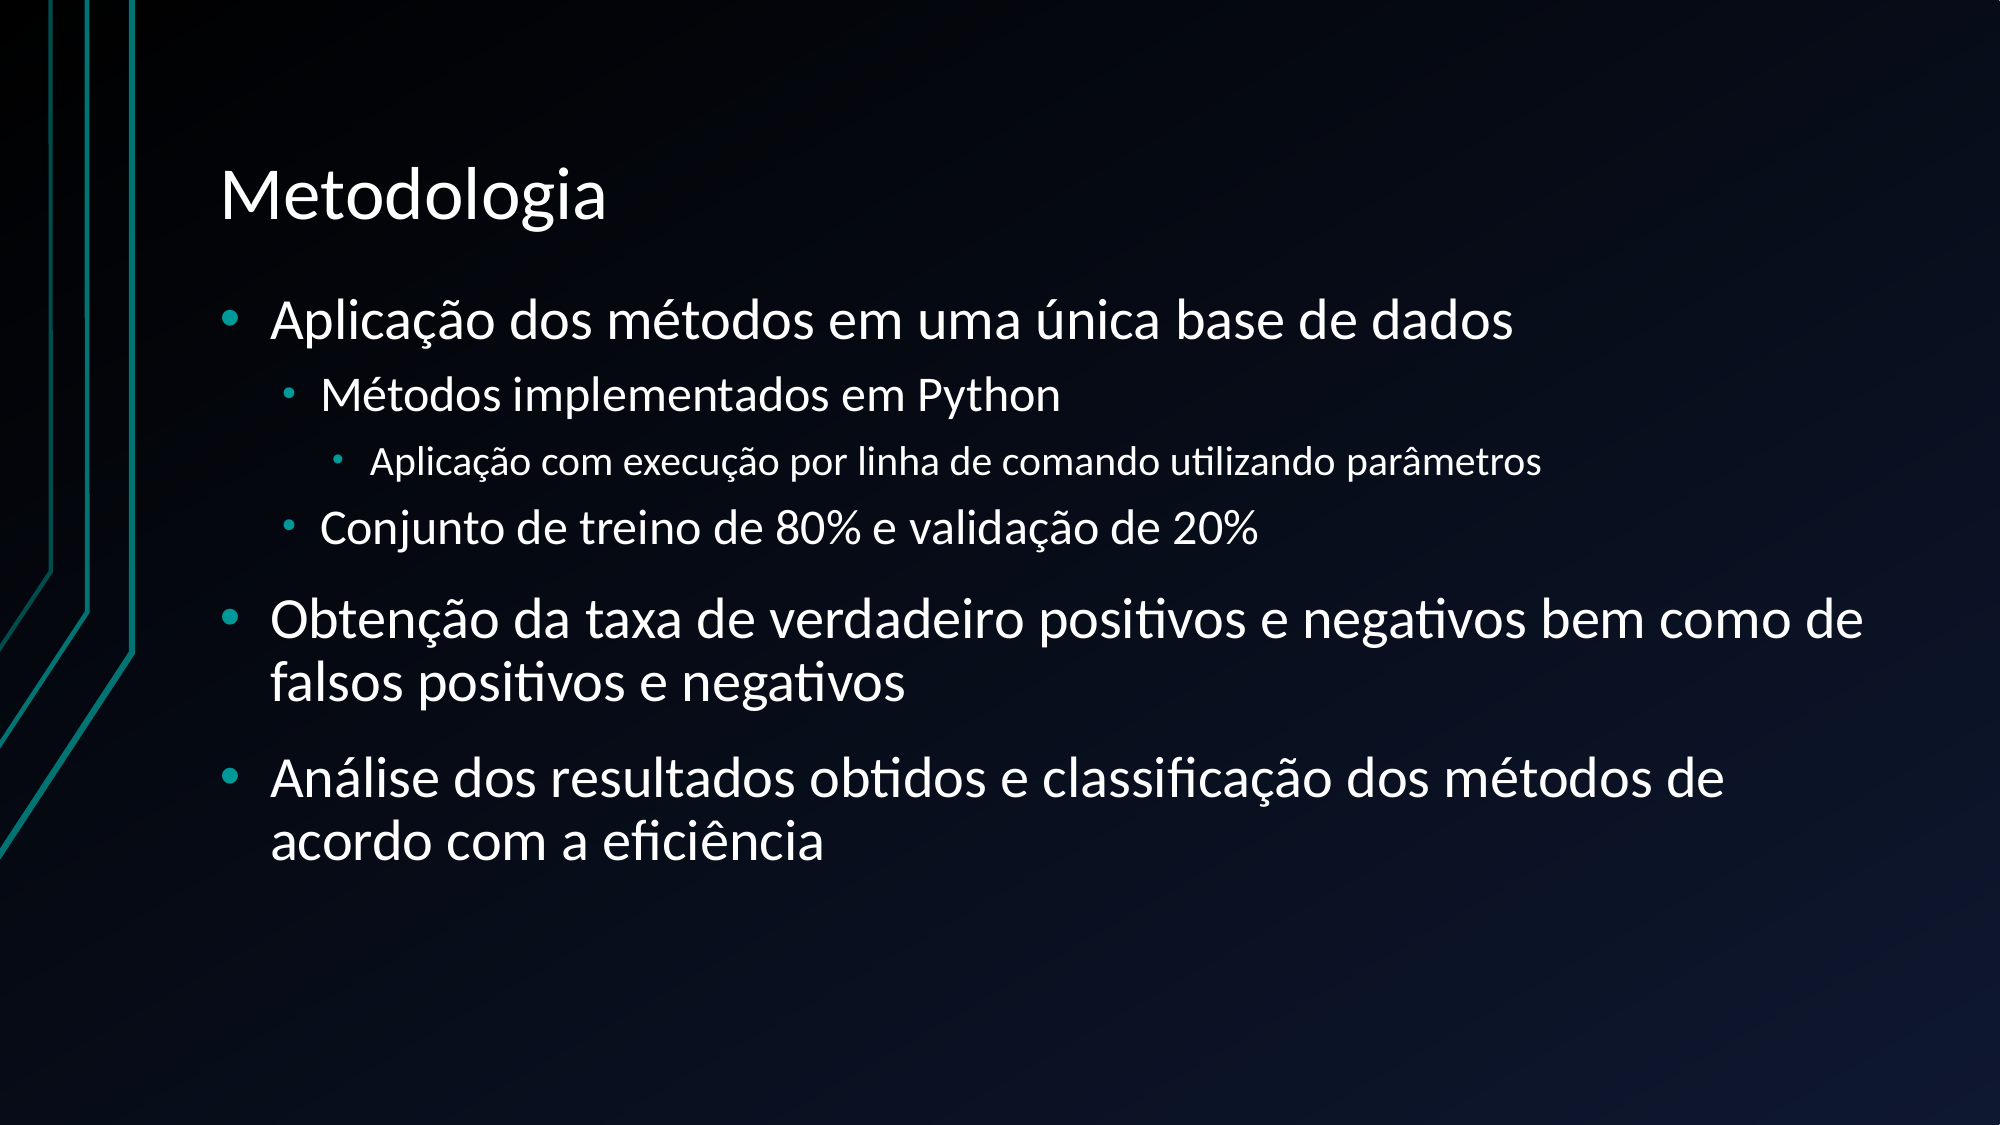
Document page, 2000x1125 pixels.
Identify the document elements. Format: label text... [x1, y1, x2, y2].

title Metodologia [199, 45, 1900, 246]
list Aplicação dos métodos em uma única base de dados Métodos implementados em Python Aplicação com execução por linha de comando utilizando parâmetros Conjunto de treino de 80% e validação de 20% Obtenção da taxa de verdadeiro positivos e negativos bem como de falsos positivos e negativos Análise dos resultados obtidos e classificação dos métodos de acordo com a eficiência [199, 279, 1900, 1012]
